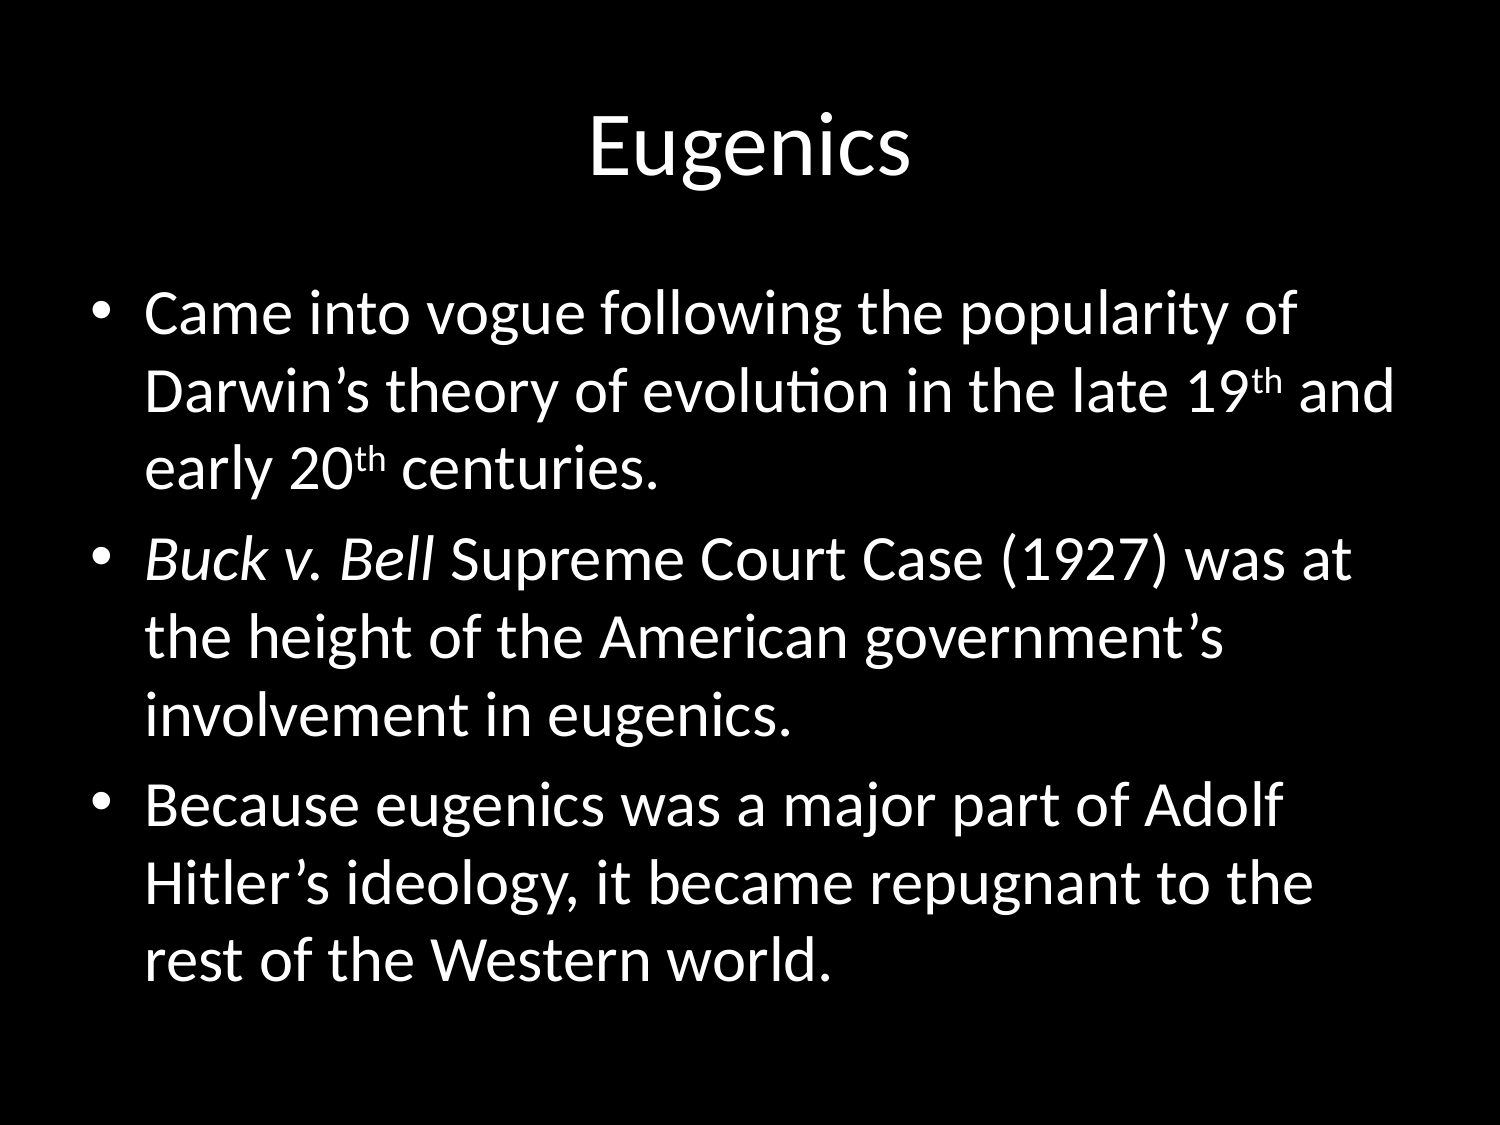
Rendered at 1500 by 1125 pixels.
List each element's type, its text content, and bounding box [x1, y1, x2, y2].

title Eugenics [75, 45, 1425, 233]
list Came into vogue following the popularity of Darwin’s theory of evolution in the late 19th and early 20th centuries. Buck v. Bell Supreme Court Case (1927) was at the height of the American government’s involvement in eugenics. Because eugenics was a major part of Adolf Hitler’s ideology, it became repugnant to the rest of the Western world. [75, 262, 1425, 1005]
